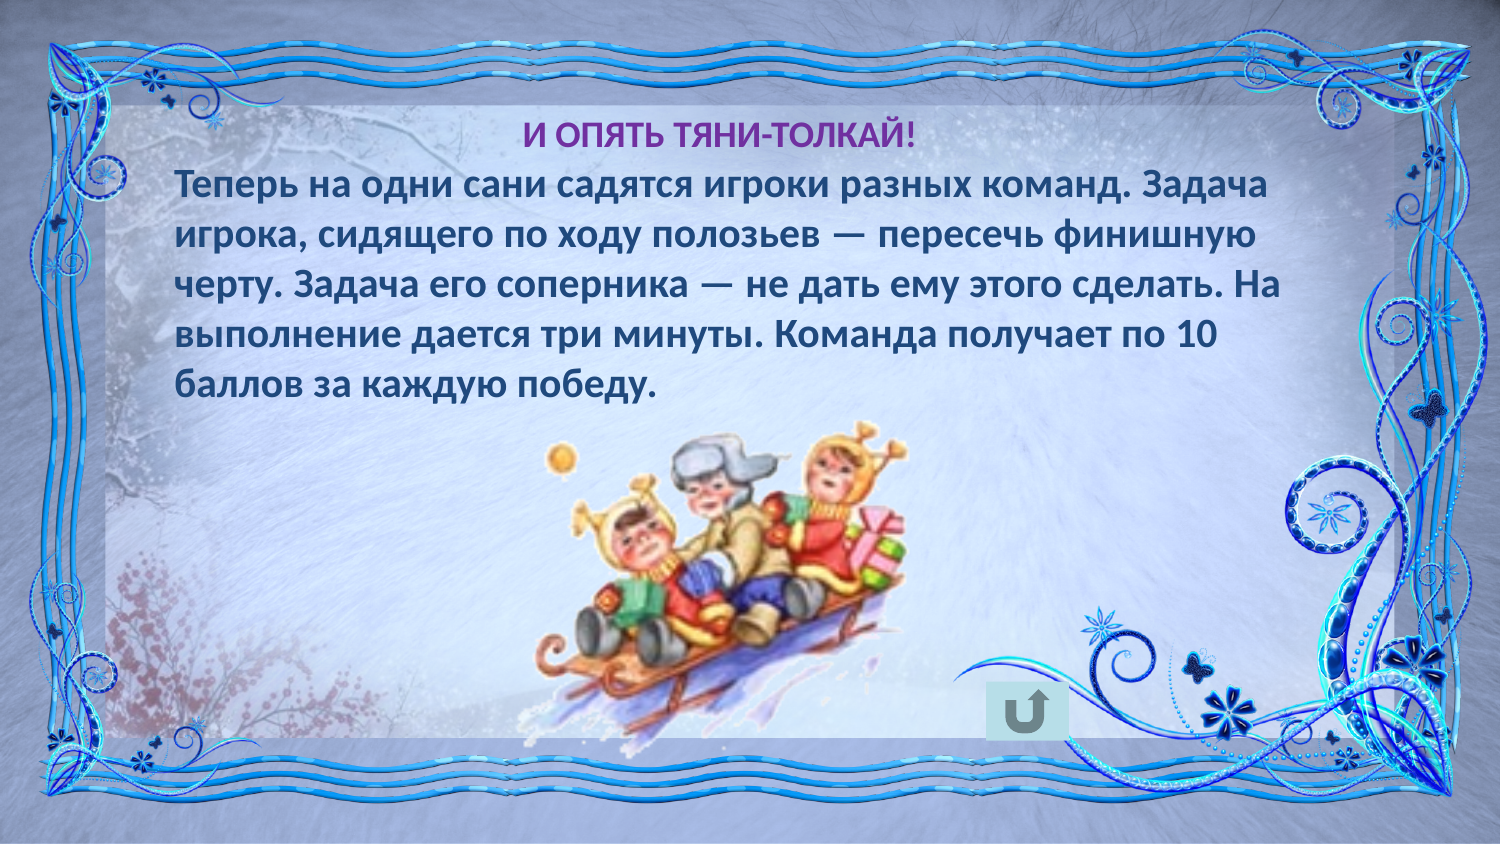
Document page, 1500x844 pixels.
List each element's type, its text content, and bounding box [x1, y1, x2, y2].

picture [953, 23, 1500, 809]
text_box [984, 680, 1071, 743]
text_box И ОПЯТЬ ТЯНИ-ТОЛКАЙ! Теперь на одни сани садятся игроки разных команд. Задача игрока, сидящего по ходу полозьев — пересечь финишную черту. Задача его соперника — не дать ему этого сделать. На выполнение дается три минуты. Команда получает по 10 баллов за каждую победу. [159, 102, 1317, 413]
picture [23, 36, 285, 311]
picture [23, 550, 262, 803]
picture [489, 397, 948, 771]
